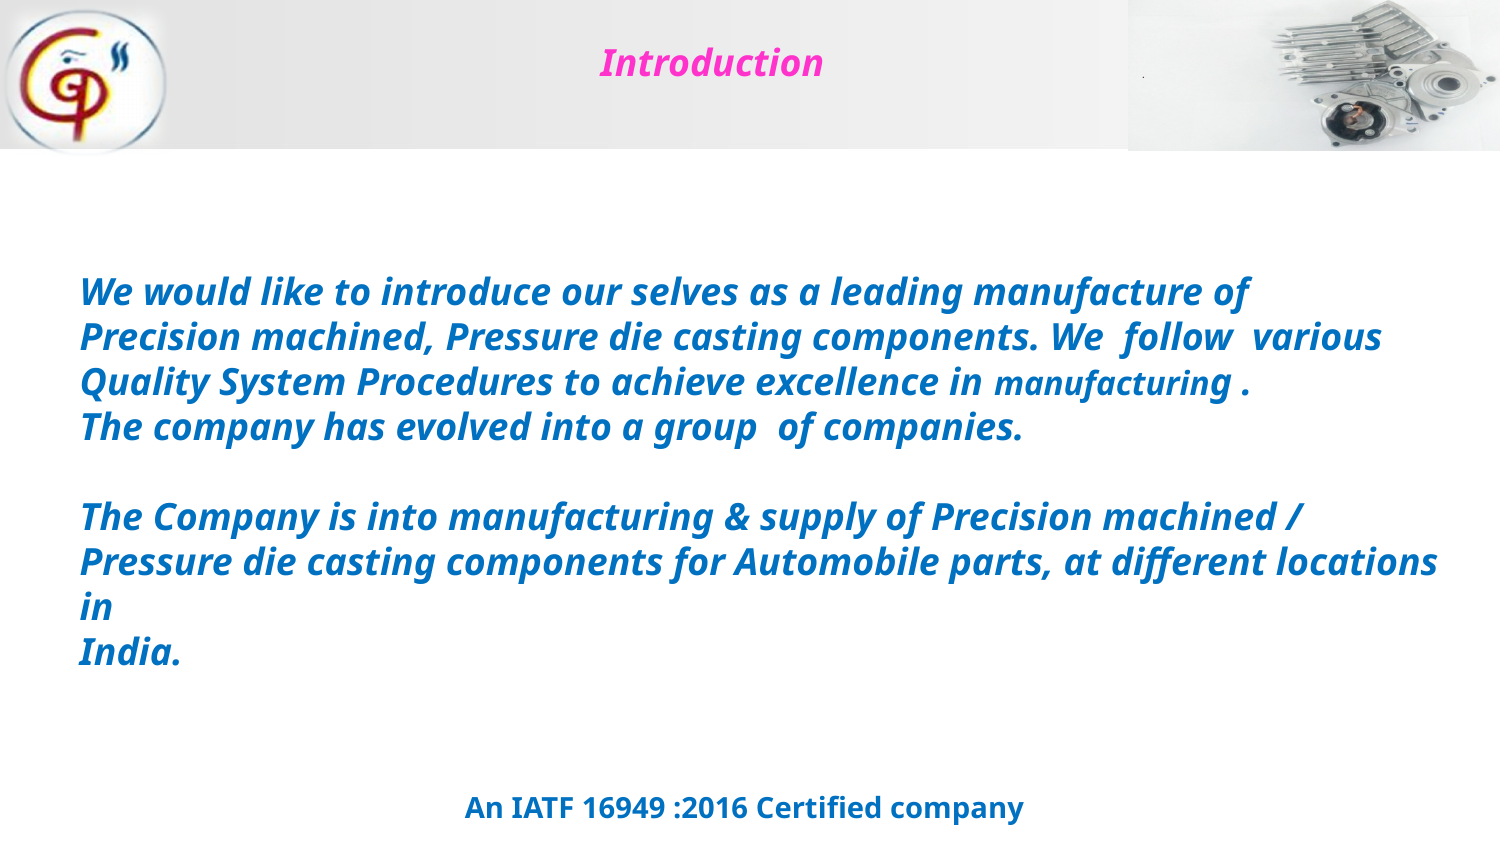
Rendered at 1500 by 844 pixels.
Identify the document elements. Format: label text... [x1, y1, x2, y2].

text_box We would like to introduce our selves as a leading manufacture of Precision machined, Pressure die casting components. We follow various Quality System Procedures to achieve excellence in manufacturing . The company has evolved into a group of companies. The Company is into manufacturing & supply of Precision machined /Pressure die casting components for Automobile parts, at different locations in India. [64, 200, 1463, 740]
picture [0, 0, 1500, 844]
text_box An IATF 16949 :2016 Certified company [449, 782, 1050, 828]
text_box Introduction [585, 32, 988, 92]
title . [1128, 0, 1500, 151]
